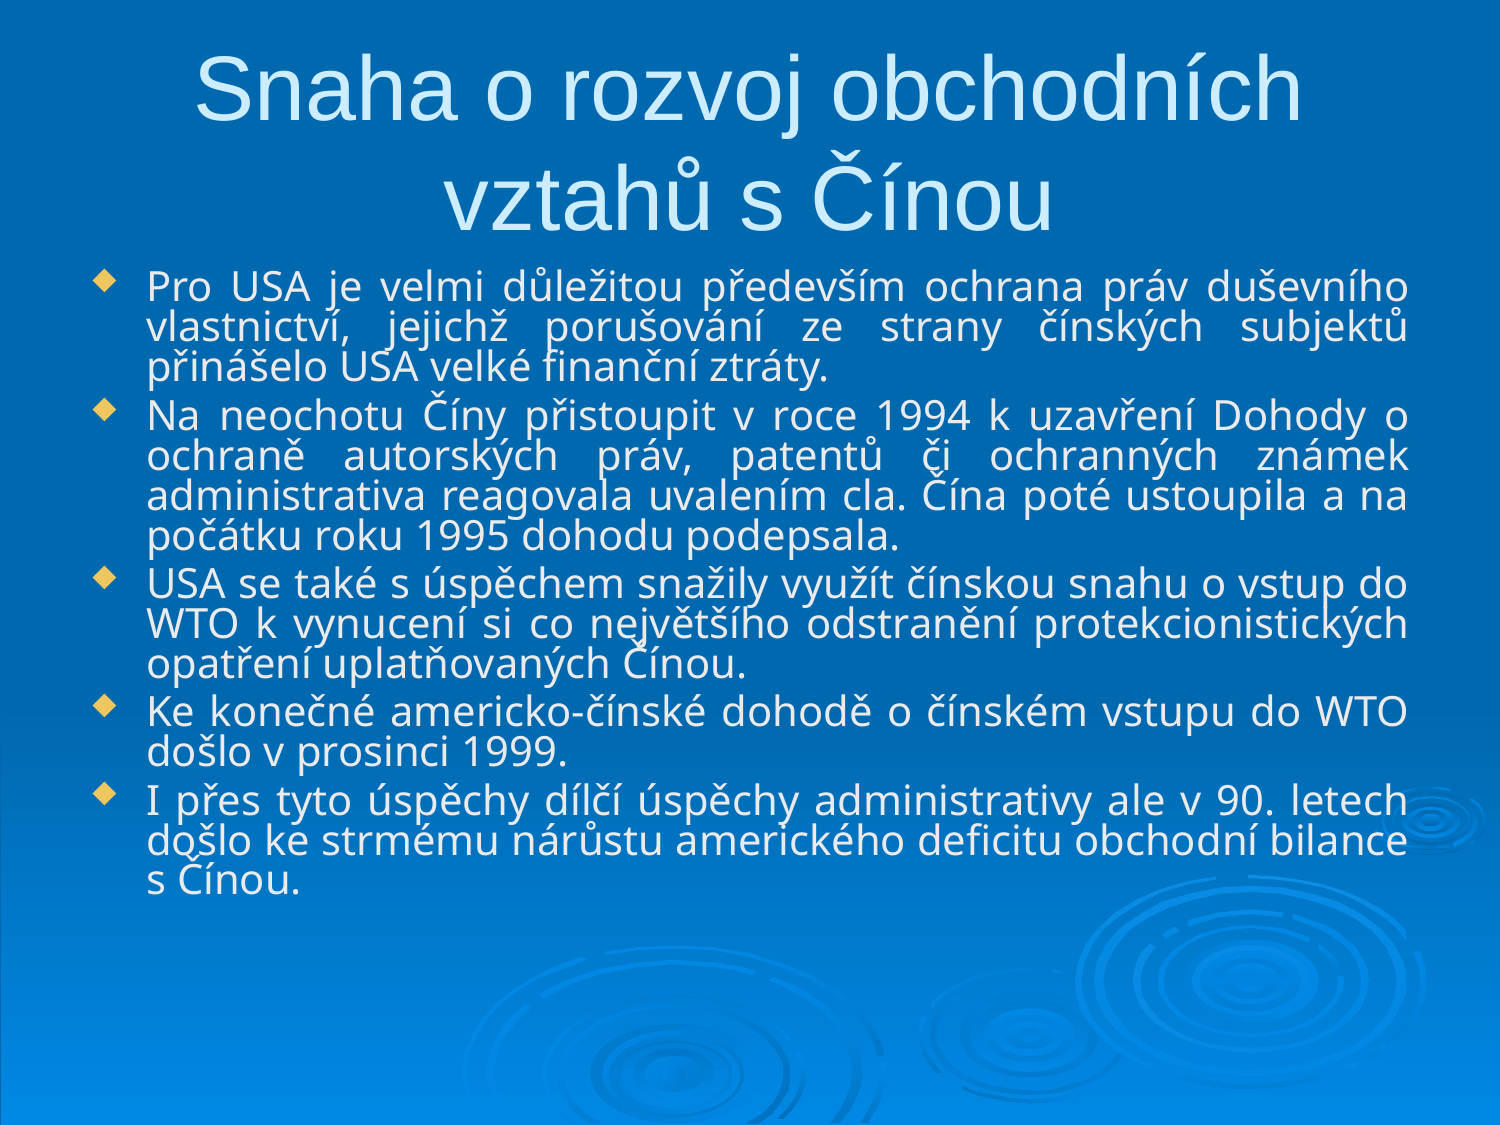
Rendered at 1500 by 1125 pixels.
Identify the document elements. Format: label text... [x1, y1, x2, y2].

list Pro USA je velmi důležitou především ochrana práv duševního vlastnictví, jejichž porušování ze strany čínských subjektů přinášelo USA velké finanční ztráty. Na neochotu Číny přistoupit v roce 1994 k uzavření Dohody o ochraně autorských práv, patentů či ochranných známek administrativa reagovala uvalením cla. Čína poté ustoupila a na počátku roku 1995 dohodu podepsala. USA se také s úspěchem snažily využít čínskou snahu o vstup do WTO k vynucení si co největšího odstranění protekcionistických opatření uplatňovaných Čínou. Ke konečné americko-čínské dohodě o čínském vstupu do WTO došlo v prosinci 1999. I přes tyto úspěchy dílčí úspěchy administrativy ale v 90. letech došlo ke strmému nárůstu amerického deficitu obchodní bilance s Čínou. [75, 262, 1425, 1005]
title Snaha o rozvoj obchodních vztahů s Čínou [75, 45, 1425, 233]
